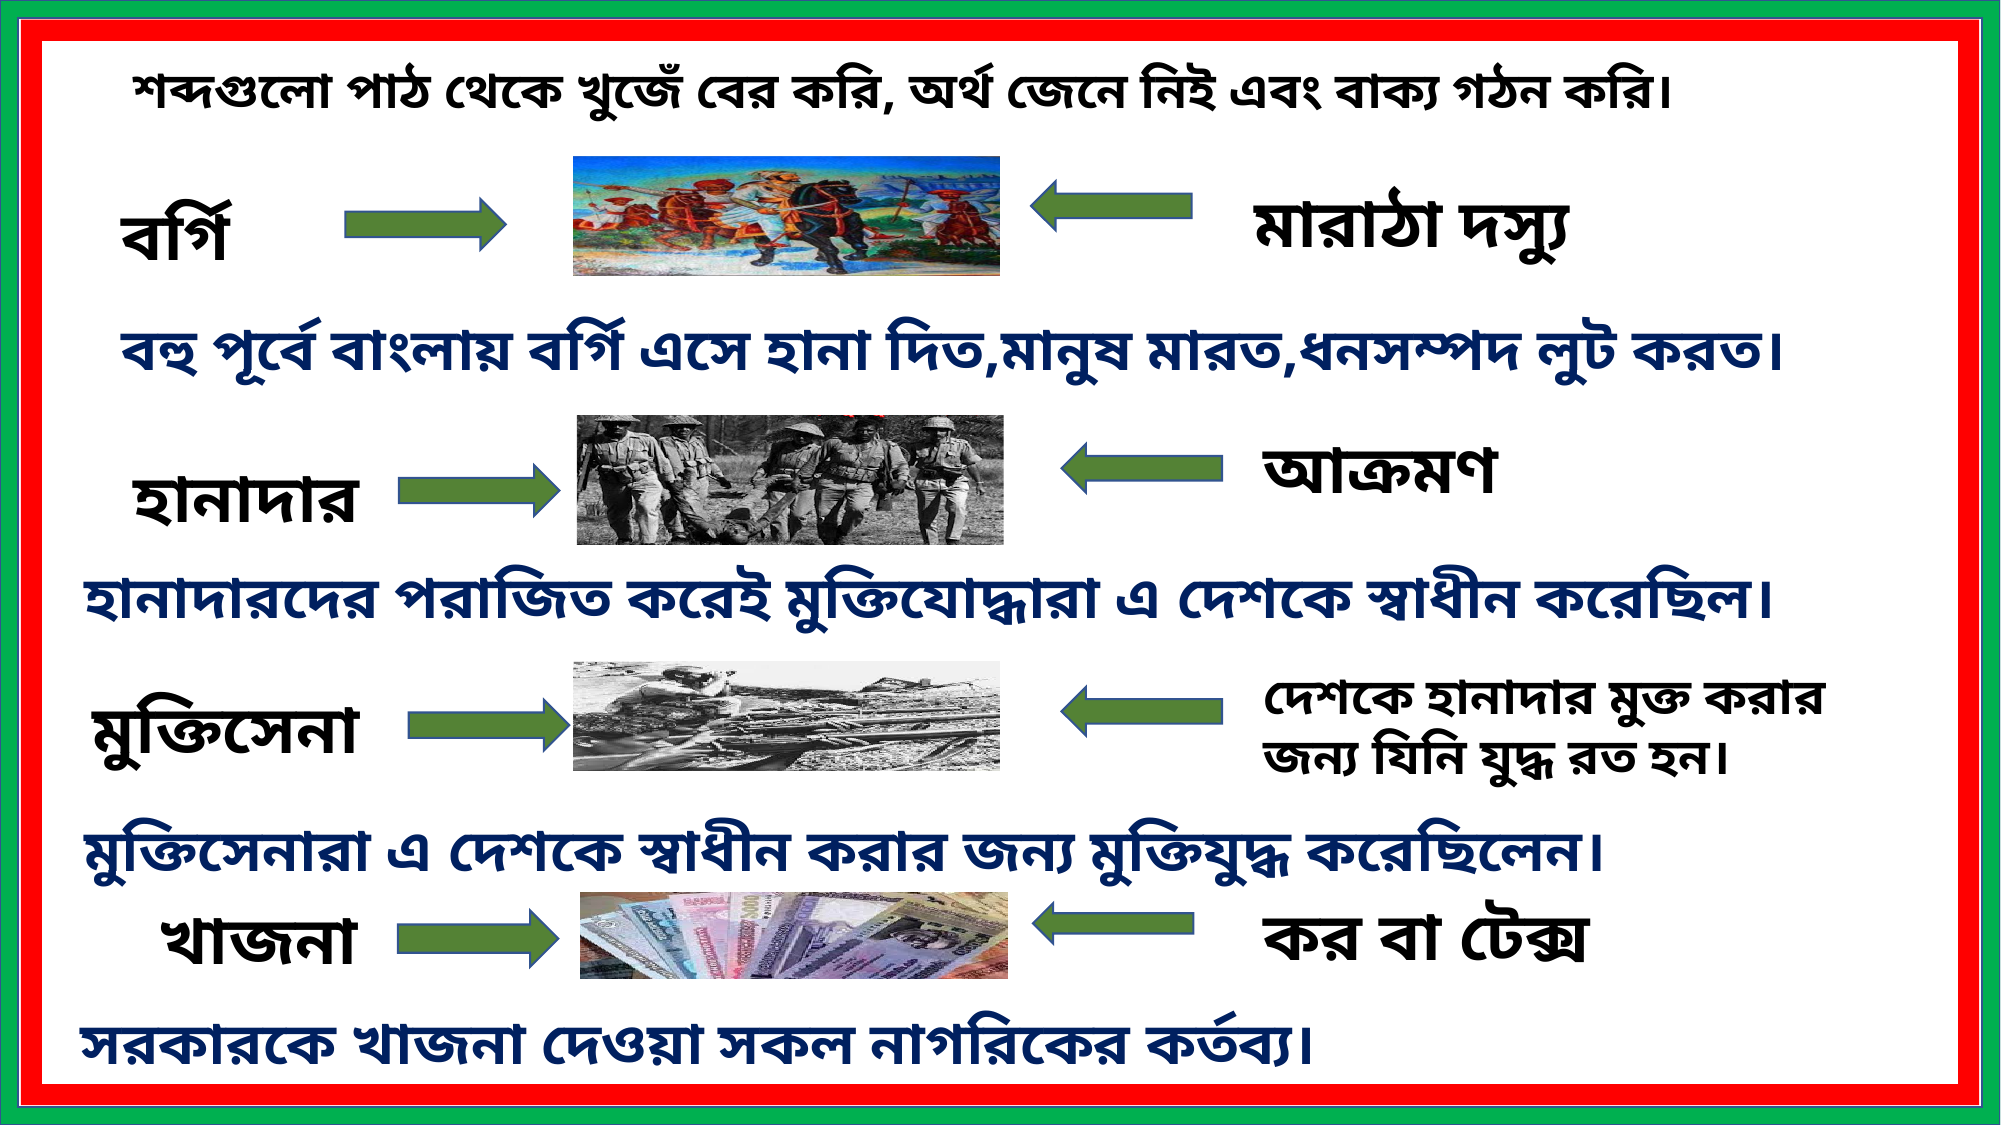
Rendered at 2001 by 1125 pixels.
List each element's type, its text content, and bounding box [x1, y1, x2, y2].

text_box [344, 196, 508, 253]
text_box আক্রমণ [1248, 419, 1555, 515]
text_box বর্গি [106, 186, 303, 281]
picture [576, 415, 1004, 545]
picture [573, 661, 1000, 771]
text_box হানাদারদের পরাজিত করেই মুক্তিযোদ্ধারা এ দেশকে স্বাধীন করেছিল। [69, 552, 1975, 638]
picture [573, 155, 1000, 276]
text_box [396, 907, 560, 970]
text_box [397, 462, 561, 519]
text_box দেশকে হানাদার মুক্ত করার জন্য যিনি যুদ্ধ রত হন। [1248, 657, 1938, 792]
text_box [1031, 900, 1195, 947]
text_box বহু পূর্বে বাংলায় বর্গি এসে হানা দিত,মানুষ মারত,ধনসম্পদ লুট করত। [106, 304, 1938, 390]
text_box মারাঠা দস্যু [1240, 173, 1667, 268]
text_box [1029, 178, 1193, 233]
text_box [1060, 441, 1224, 496]
text_box কর বা টেক্স [1248, 886, 2000, 982]
text_box [1060, 684, 1224, 739]
text_box [407, 697, 571, 754]
text_box হানাদার [119, 448, 436, 544]
picture [580, 892, 1008, 979]
text_box সরকারকে খাজনা দেওয়া সকল নাগরিকের কর্তব্য। [66, 998, 1627, 1084]
text_box মুক্তিসেনা [78, 679, 409, 775]
text_box শব্দগুলো পাঠ থেকে খুজেঁ বের করি, অর্থ জেনে নিই এবং বাক্য গঠন করি। [119, 51, 1979, 127]
text_box খাজনা [144, 891, 460, 986]
text_box মুক্তিসেনারা এ দেশকে স্বাধীন করার জন্য মুক্তিযুদ্ধ করেছিলেন। [69, 805, 1887, 891]
